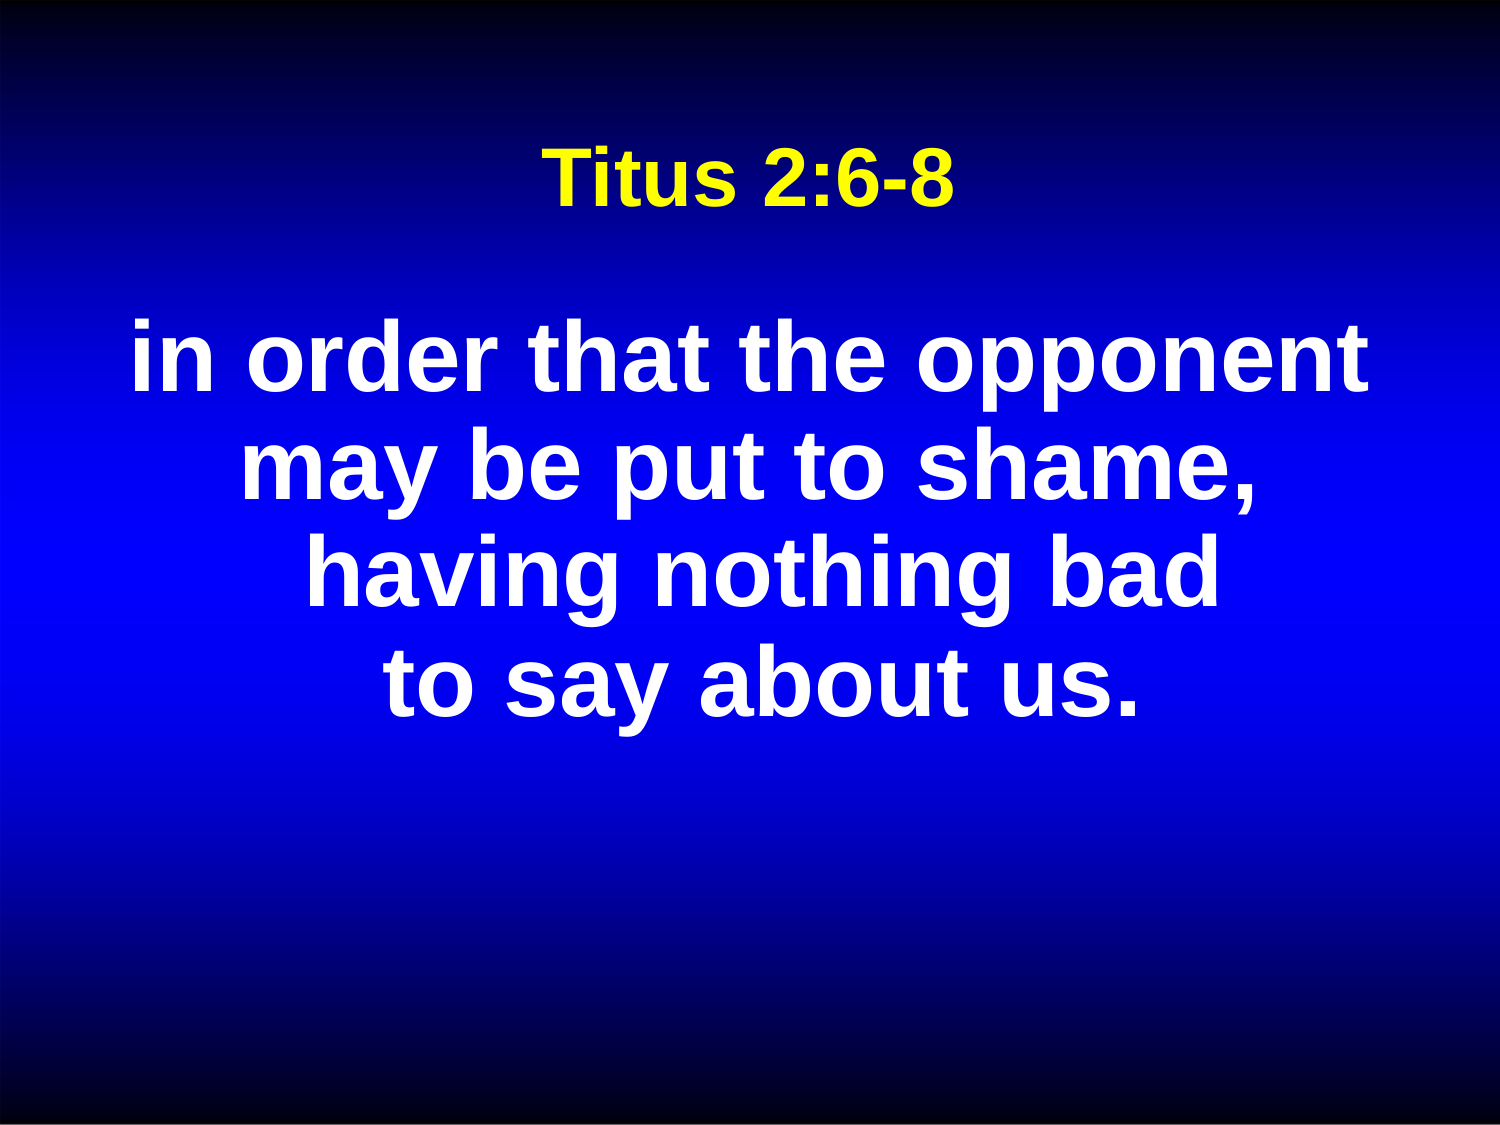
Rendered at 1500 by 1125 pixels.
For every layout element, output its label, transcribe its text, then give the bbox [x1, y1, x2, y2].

list in order that the opponent may be put to shame, having nothing bad to say about us. [94, 253, 1406, 943]
picture [0, 0, 1500, 1125]
title Titus 2:6-8 [539, 120, 961, 253]
